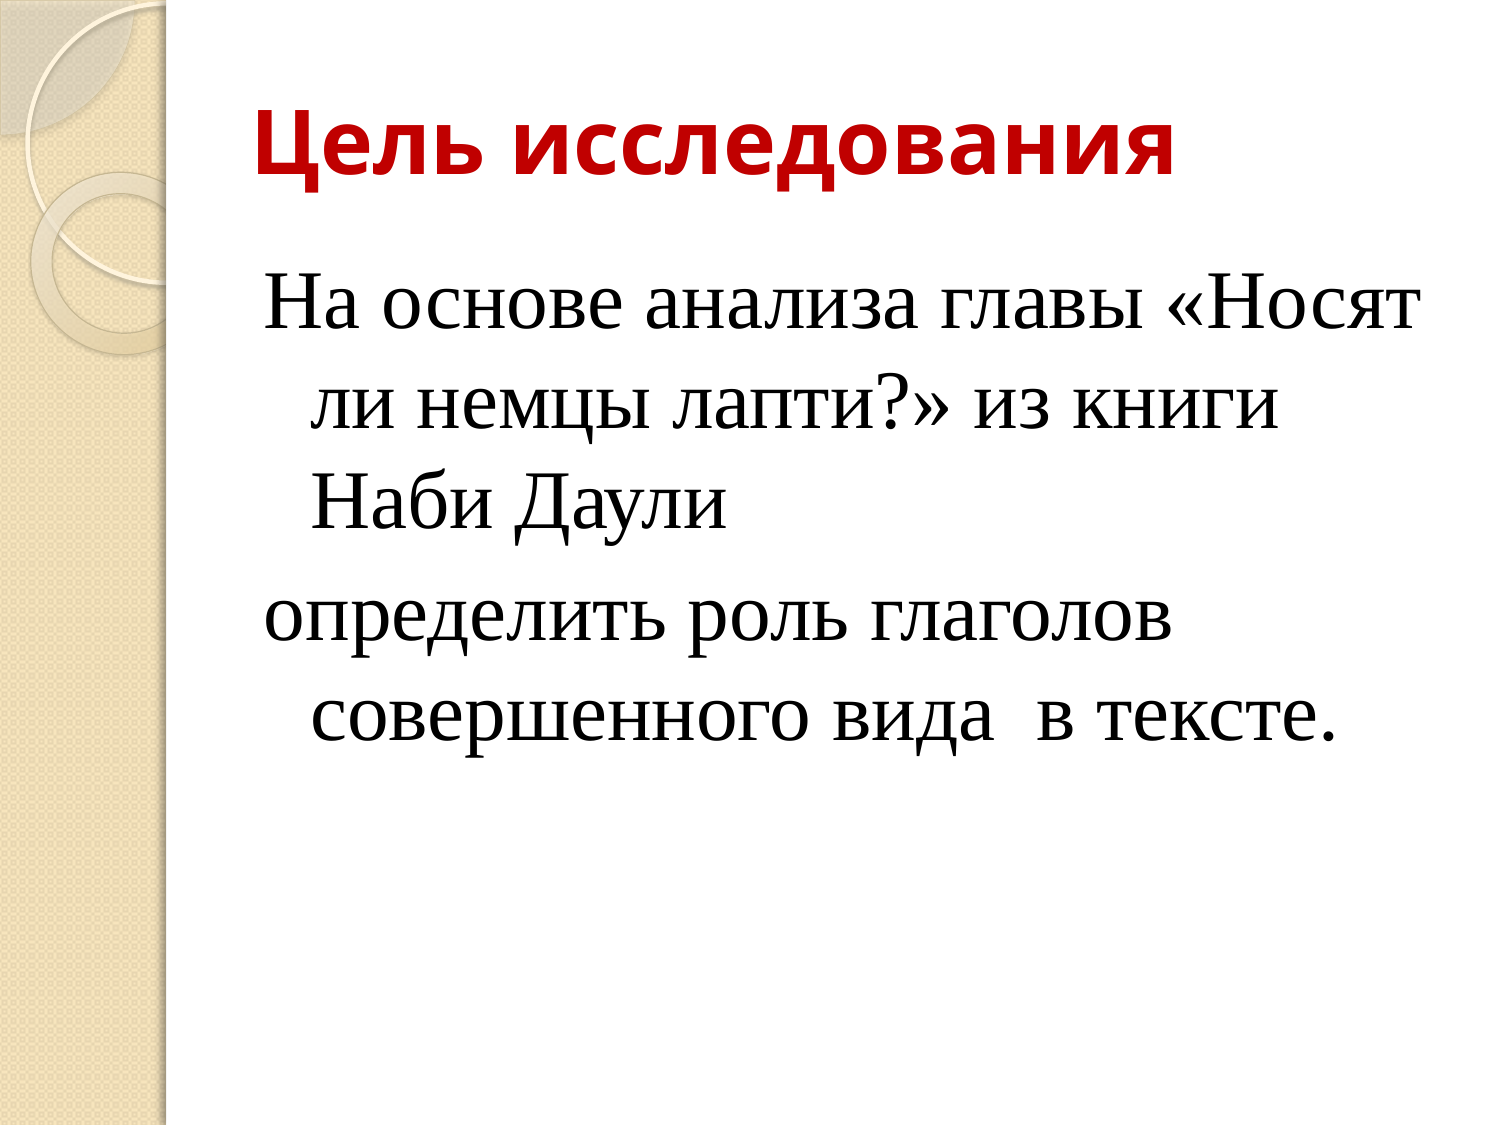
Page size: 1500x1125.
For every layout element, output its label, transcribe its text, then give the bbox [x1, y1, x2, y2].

title Цель исследования [235, 45, 1466, 233]
list На основе анализа главы «Носят ли немцы лапти?» из книги Наби Даули определить роль глаголов совершенного вида в тексте. [235, 237, 1466, 1026]
